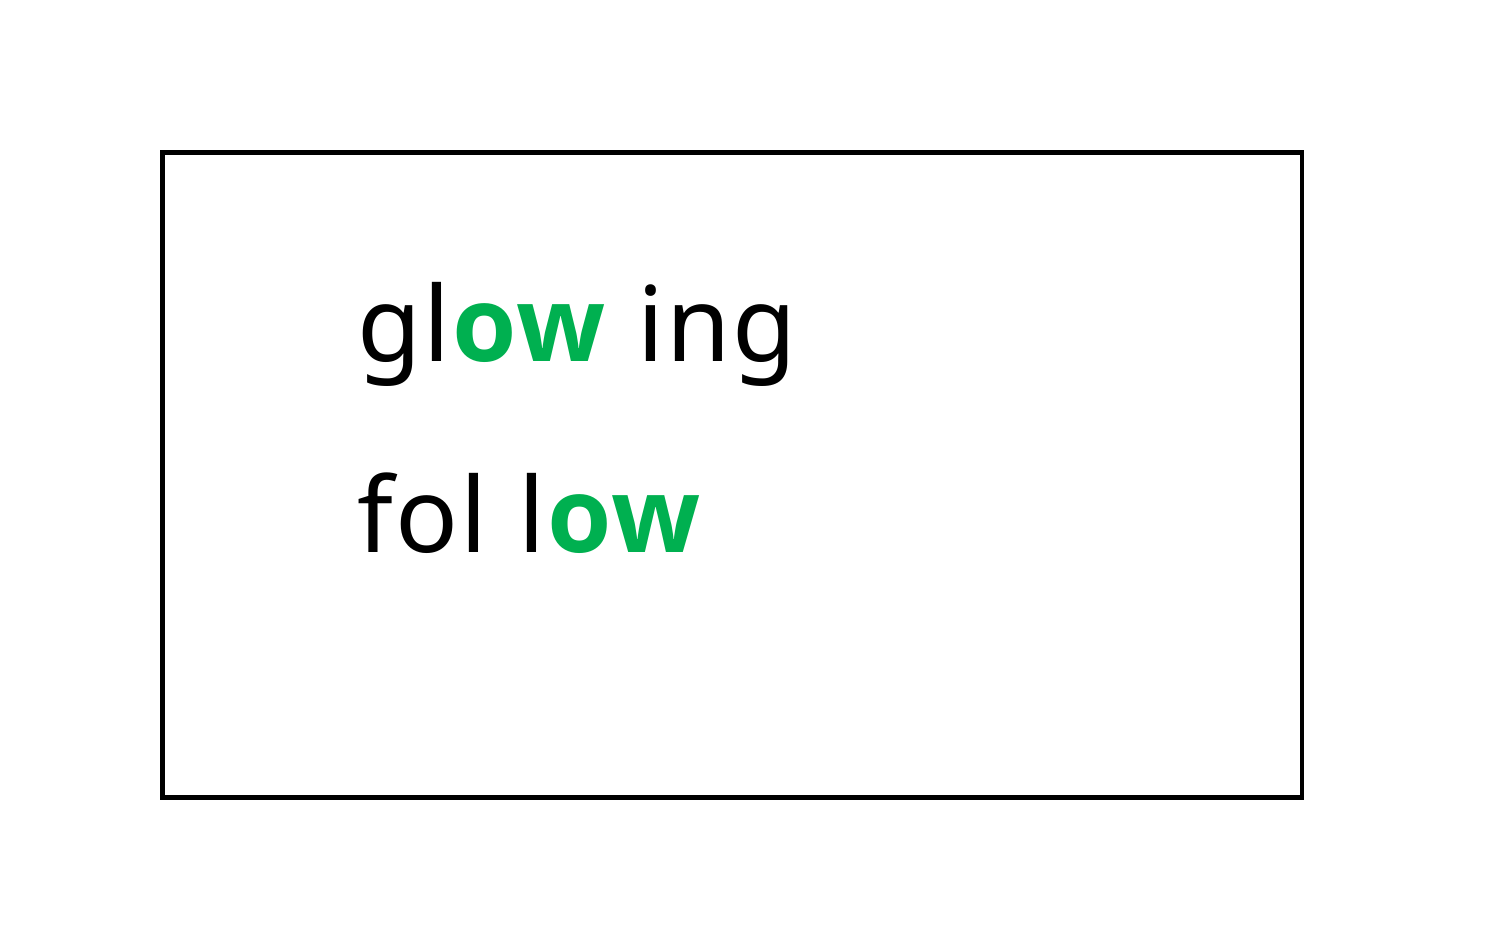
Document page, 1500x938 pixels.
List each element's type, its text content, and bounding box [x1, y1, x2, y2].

text_box fol low [342, 441, 999, 581]
text_box glow ing [342, 249, 999, 390]
text_box [161, 152, 1303, 798]
